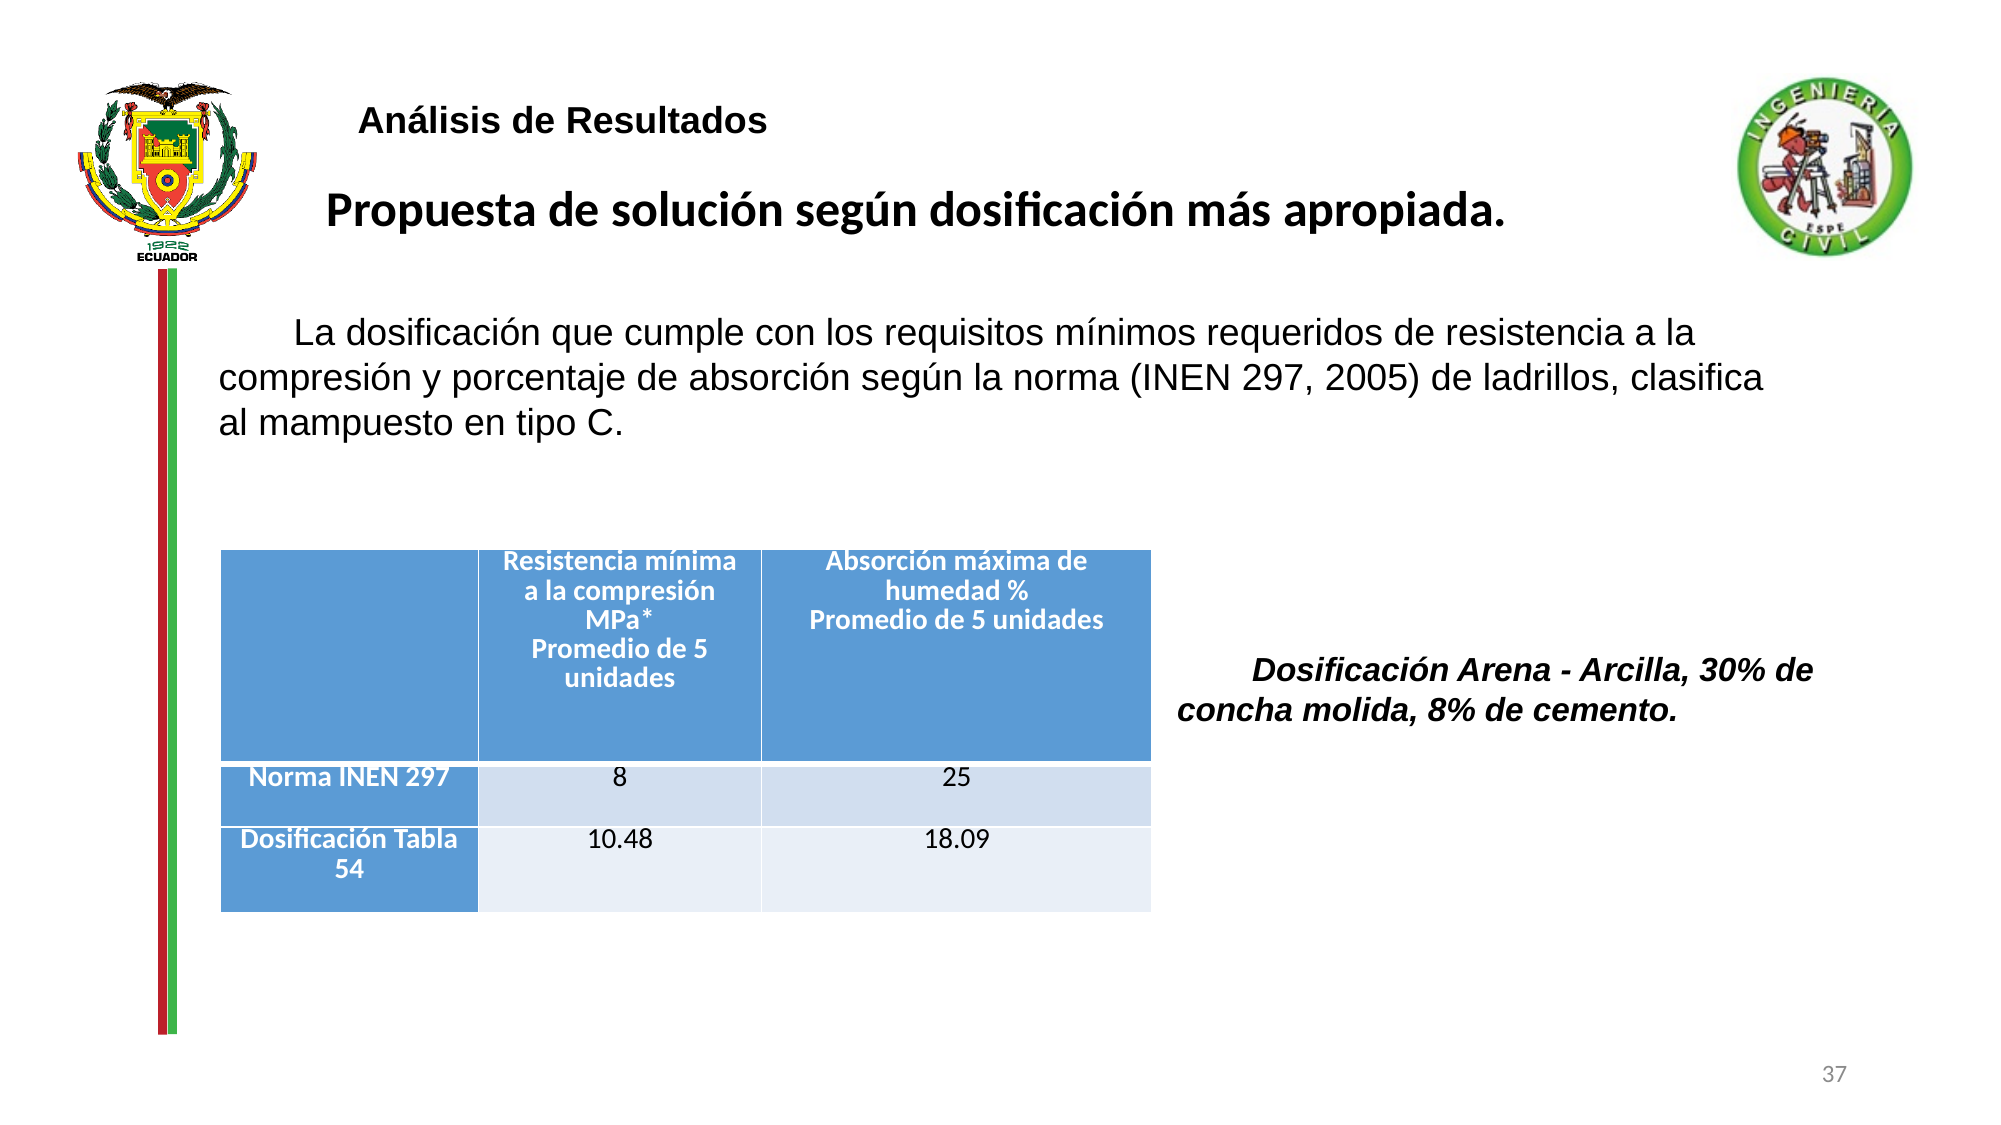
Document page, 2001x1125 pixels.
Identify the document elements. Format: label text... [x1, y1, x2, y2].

text_box Dosificación Arena - Arcilla, 30% de concha molida, 8% de cemento. [1162, 640, 1863, 786]
text_box Propuesta de solución según dosificación más apropiada. [268, 168, 1691, 244]
text_box [167, 268, 177, 1035]
slide_number 37 [1412, 1042, 1863, 1103]
table_cell 10.48 [479, 828, 761, 912]
table_cell 25 [762, 767, 1151, 826]
table_cell Dosificación Tabla 54 [221, 828, 478, 912]
text_box Análisis de Resultados [267, 66, 1381, 149]
table_header Absorción máxima de humedad % Promedio de 5 unidades [762, 550, 1151, 761]
table_header [221, 550, 478, 761]
text_box [158, 269, 167, 1035]
table_header Resistencia mínima a la compresión MPa* Promedio de 5 unidades [479, 550, 761, 761]
table_cell 18.09 [762, 828, 1151, 912]
table_cell 8 [479, 767, 761, 826]
picture [1731, 73, 1919, 261]
text_box La dosificación que cumple con los requisitos mínimos requeridos de resistencia a la compresión y porcentaje de absorción según la norma (INEN 297, 2005) de ladrillos, clasifica al mampuesto en tipo C. [203, 300, 1797, 451]
picture [77, 81, 268, 261]
table_cell Norma INEN 297 [221, 767, 478, 826]
